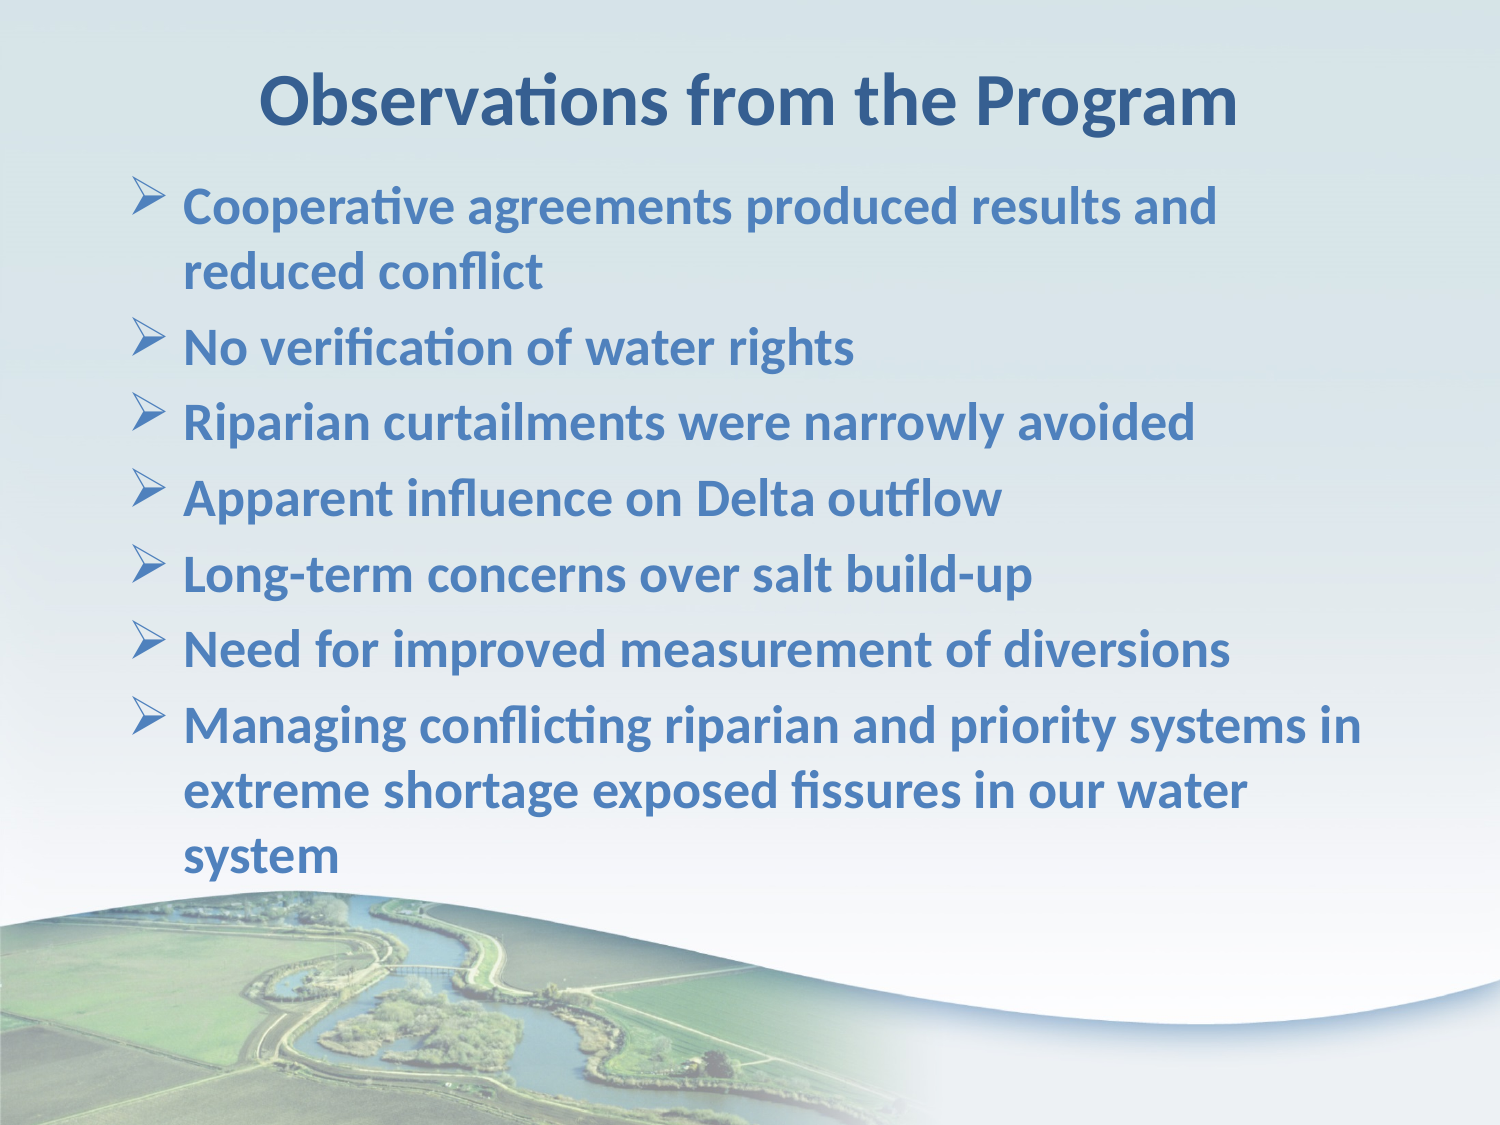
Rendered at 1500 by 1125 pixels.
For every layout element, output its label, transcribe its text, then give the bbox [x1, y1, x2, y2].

title Observations from the Program [112, 1, 1388, 162]
list Cooperative agreements produced results and reduced conflict No verification of water rights Riparian curtailments were narrowly avoided Apparent influence on Delta outflow Long-term concerns over salt build-up Need for improved measurement of diversions Managing conflicting riparian and priority systems in extreme shortage exposed fissures in our water system [112, 162, 1388, 963]
picture [0, 0, 1500, 1125]
